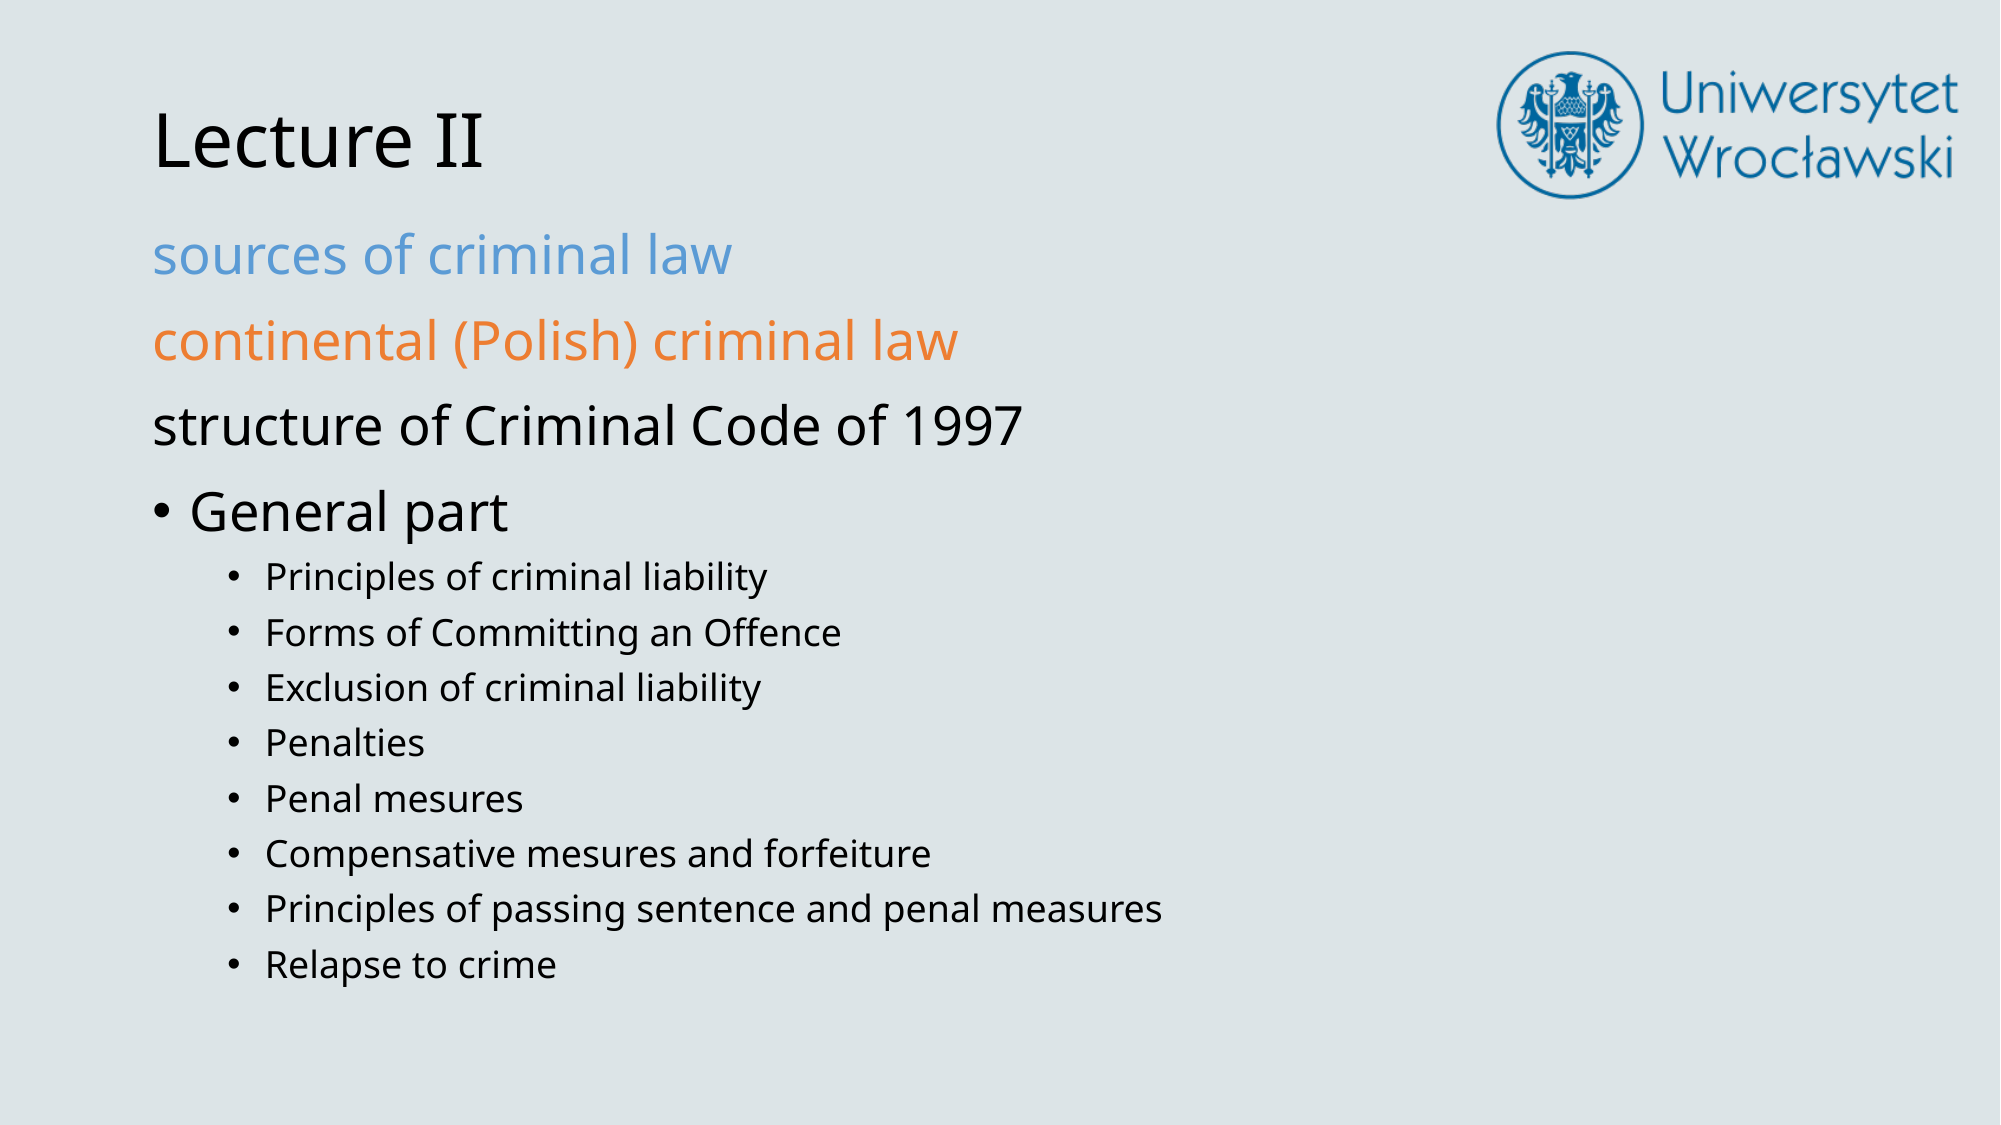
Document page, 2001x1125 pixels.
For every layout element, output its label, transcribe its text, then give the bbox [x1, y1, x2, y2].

picture [1455, 0, 2000, 252]
title Lecture II [137, 34, 1455, 212]
list sources of criminal law continental (Polish) criminal law structure of Criminal Code of 1997 General part Principles of criminal liability Forms of Committing an Offence Exclusion of criminal liability Penalties Penal mesures Compensative mesures and forfeiture Principles of passing sentence and penal measures Relapse to crime [137, 212, 1939, 1125]
